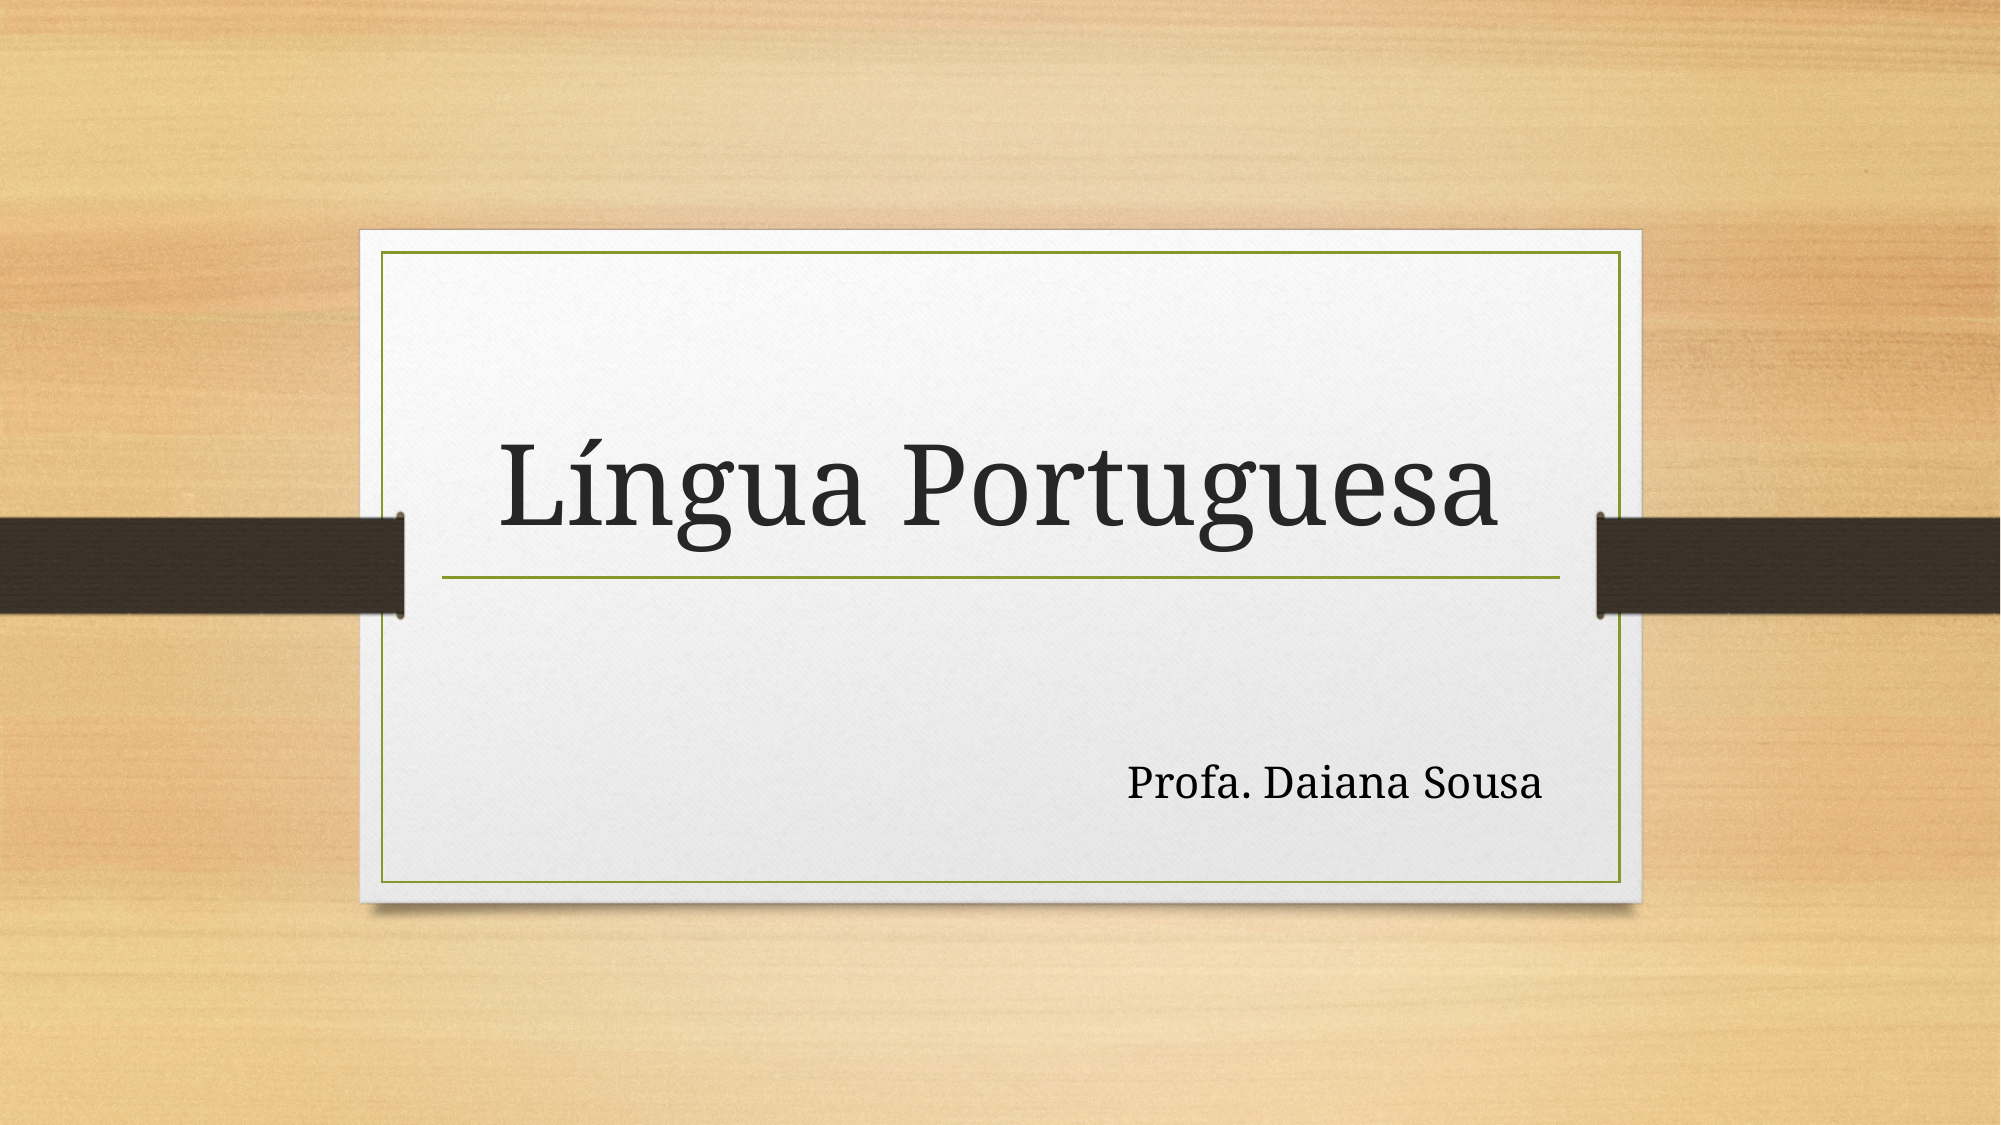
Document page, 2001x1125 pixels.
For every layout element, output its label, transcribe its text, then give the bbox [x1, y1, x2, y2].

title Língua Portuguesa [441, 306, 1560, 556]
picture [0, 0, 2001, 1125]
subtitle Profa. Daiana Sousa [441, 600, 1560, 817]
